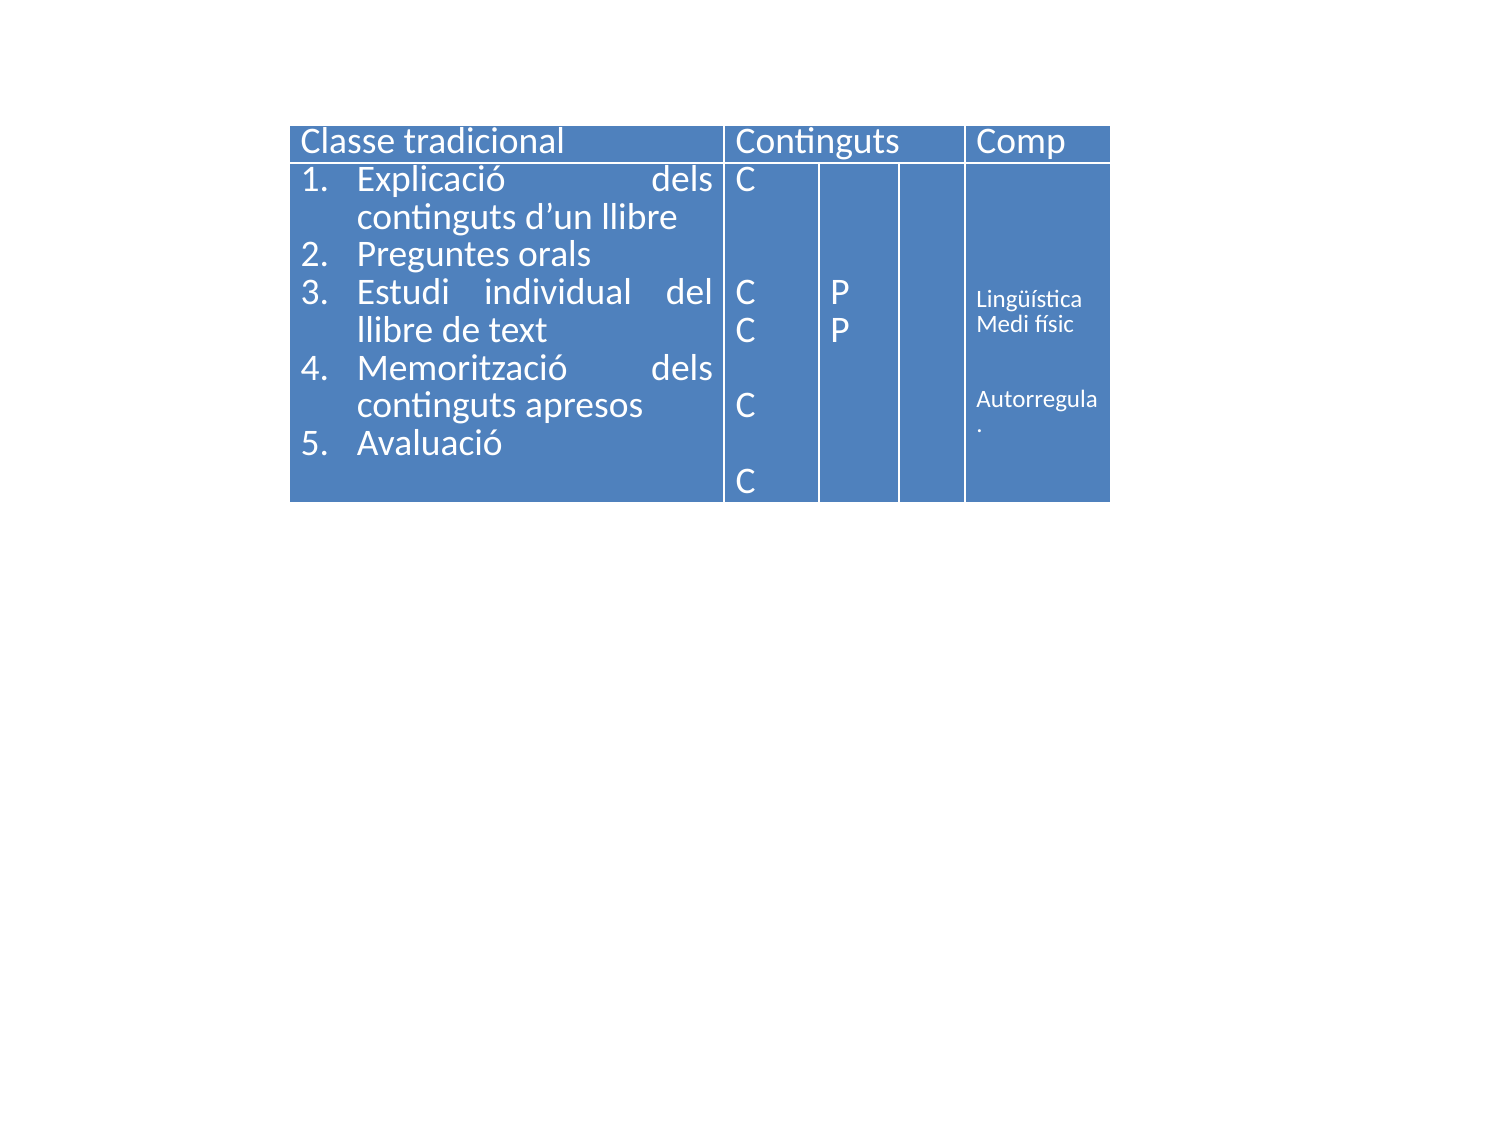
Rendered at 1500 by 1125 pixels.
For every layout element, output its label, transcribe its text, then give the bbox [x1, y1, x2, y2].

table_cell C C C C C [725, 164, 818, 502]
table_cell [900, 164, 964, 502]
table_cell P P [820, 164, 898, 502]
table_cell Lingüística Medi físic Autorregula. [966, 164, 1110, 502]
table_header Comp [966, 126, 1110, 162]
table_header Continguts [725, 126, 964, 162]
table_header Classe tradicional [290, 126, 723, 162]
table_cell Explicació dels continguts d’un llibre Preguntes orals Estudi individual del llibre de text Memorització dels continguts apresos Avaluació [290, 164, 723, 502]
